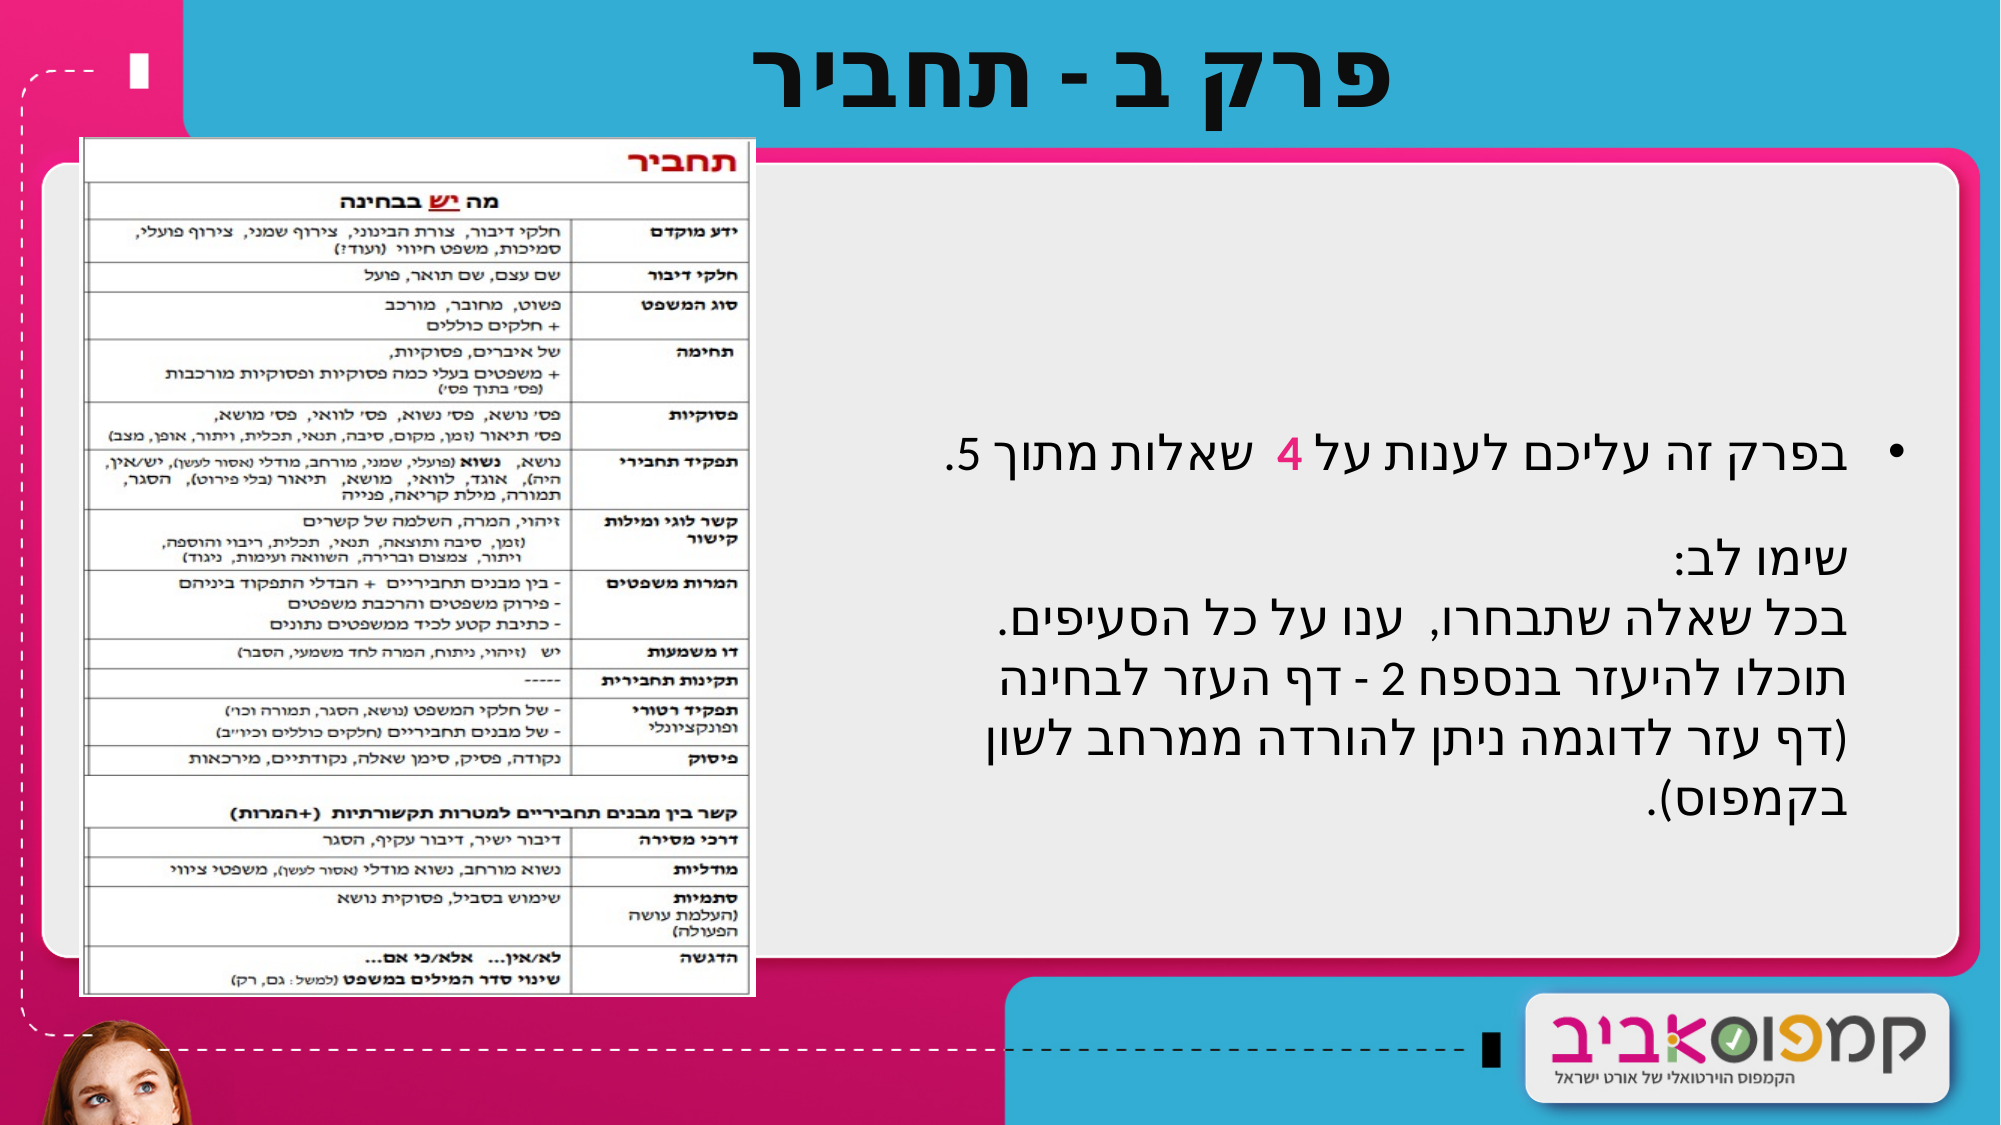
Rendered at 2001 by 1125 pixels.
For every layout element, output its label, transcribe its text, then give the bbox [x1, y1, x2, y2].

text_box בפרק זה עליכם לענות על 4 שאלות מתוך 5. שימו לב: בכל שאלה שתבחרו, ענו על כל הסעיפים. תוכלו להיעזר בנספח 2 - דף העזר לבחינה (דף עזר לדוגמה ניתן להורדה ממרחב לשון בקמפוס). [904, 412, 1921, 878]
picture [0, 0, 2001, 1125]
text_box פרק ב - תחביר [186, 13, 1960, 138]
